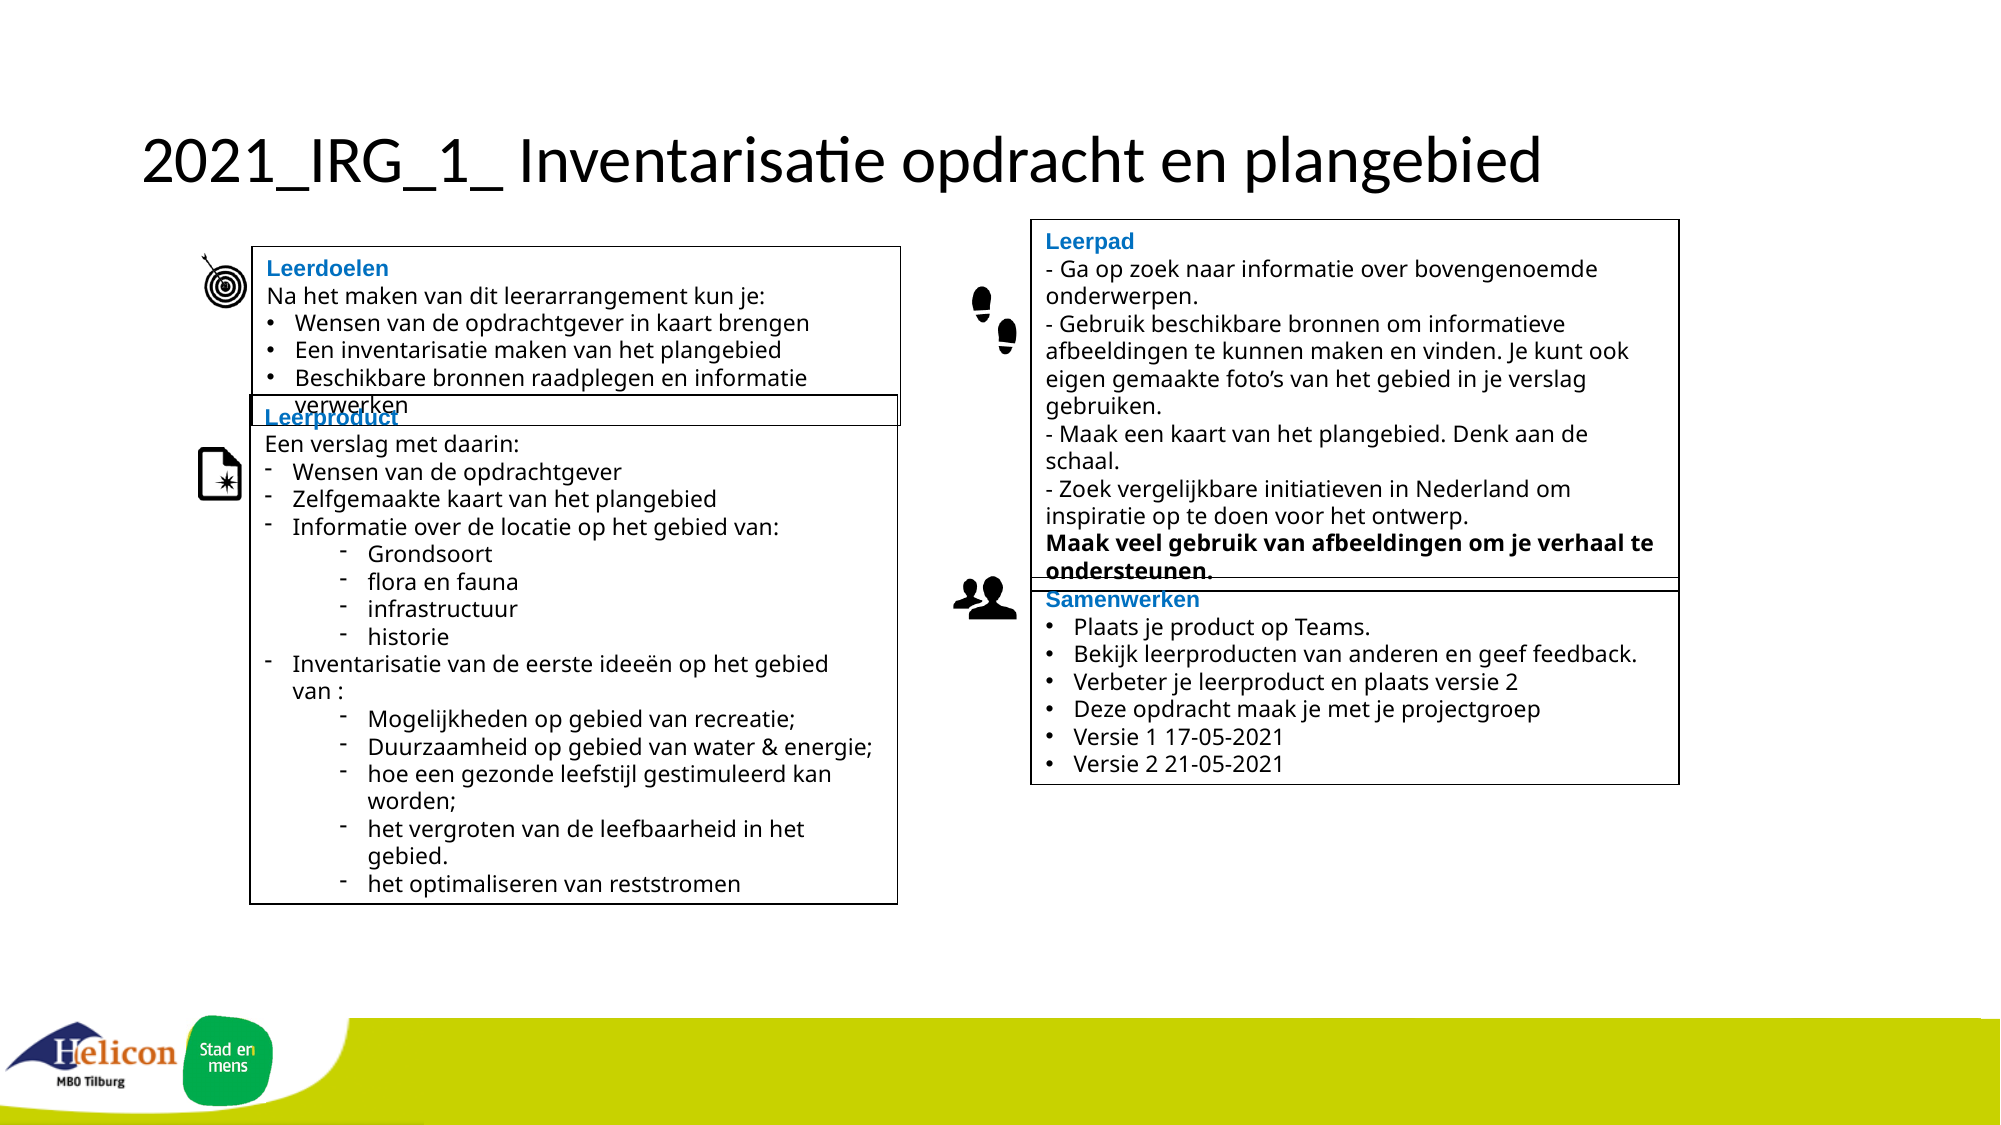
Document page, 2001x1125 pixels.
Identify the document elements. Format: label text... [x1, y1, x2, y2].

picture [953, 576, 1017, 620]
title 2021_IRG_1_ Inventarisatie opdracht en plangebied [103, 95, 1829, 205]
picture [198, 248, 248, 317]
picture [198, 447, 242, 501]
picture [0, 1013, 424, 1125]
text_box Samenwerken Plaats je product op Teams. Bekijk leerproducten van anderen en geef feedback. Verbeter je leerproduct en plaats versie 2 Deze opdracht maak je met je projectgroep Versie 1 17-05-2021 Versie 2 21-05-2021 [1030, 577, 1680, 785]
text_box Leerdoelen Na het maken van dit leerarrangement kun je: Wensen van de opdrachtgever in kaart brengen Een inventarisatie maken van het plangebied Beschikbare bronnen raadplegen en informatie verwerken [251, 246, 901, 426]
text_box Leerproduct Een verslag met daarin: Wensen van de opdrachtgever Zelfgemaakte kaart van het plangebied Informatie over de locatie op het gebied van: Grondsoort flora en fauna infrastructuur historie Inventarisatie van de eerste ideeën op het gebied van : Mogelijkheden op gebied van recreatie; Duurzaamheid op gebied van water & energie; hoe een gezonde leefstijl gestimuleerd kan worden; het vergroten van de leefbaarheid in het gebied. het optimaliseren van reststromen [249, 395, 898, 905]
picture [972, 286, 1017, 355]
text_box Leerpad - Ga op zoek naar informatie over bovengenoemde onderwerpen. - Gebruik beschikbare bronnen om informatieve afbeeldingen te kunnen maken en vinden. Je kunt ook eigen gemaakte foto’s van het gebied in je verslag gebruiken. - Maak een kaart van het plangebied. Denk aan de schaal. - Zoek vergelijkbare initiatieven in Nederland om inspiratie op te doen voor het ontwerp. Maak veel gebruik van afbeeldingen om je verhaal te ondersteunen. [1030, 219, 1680, 577]
